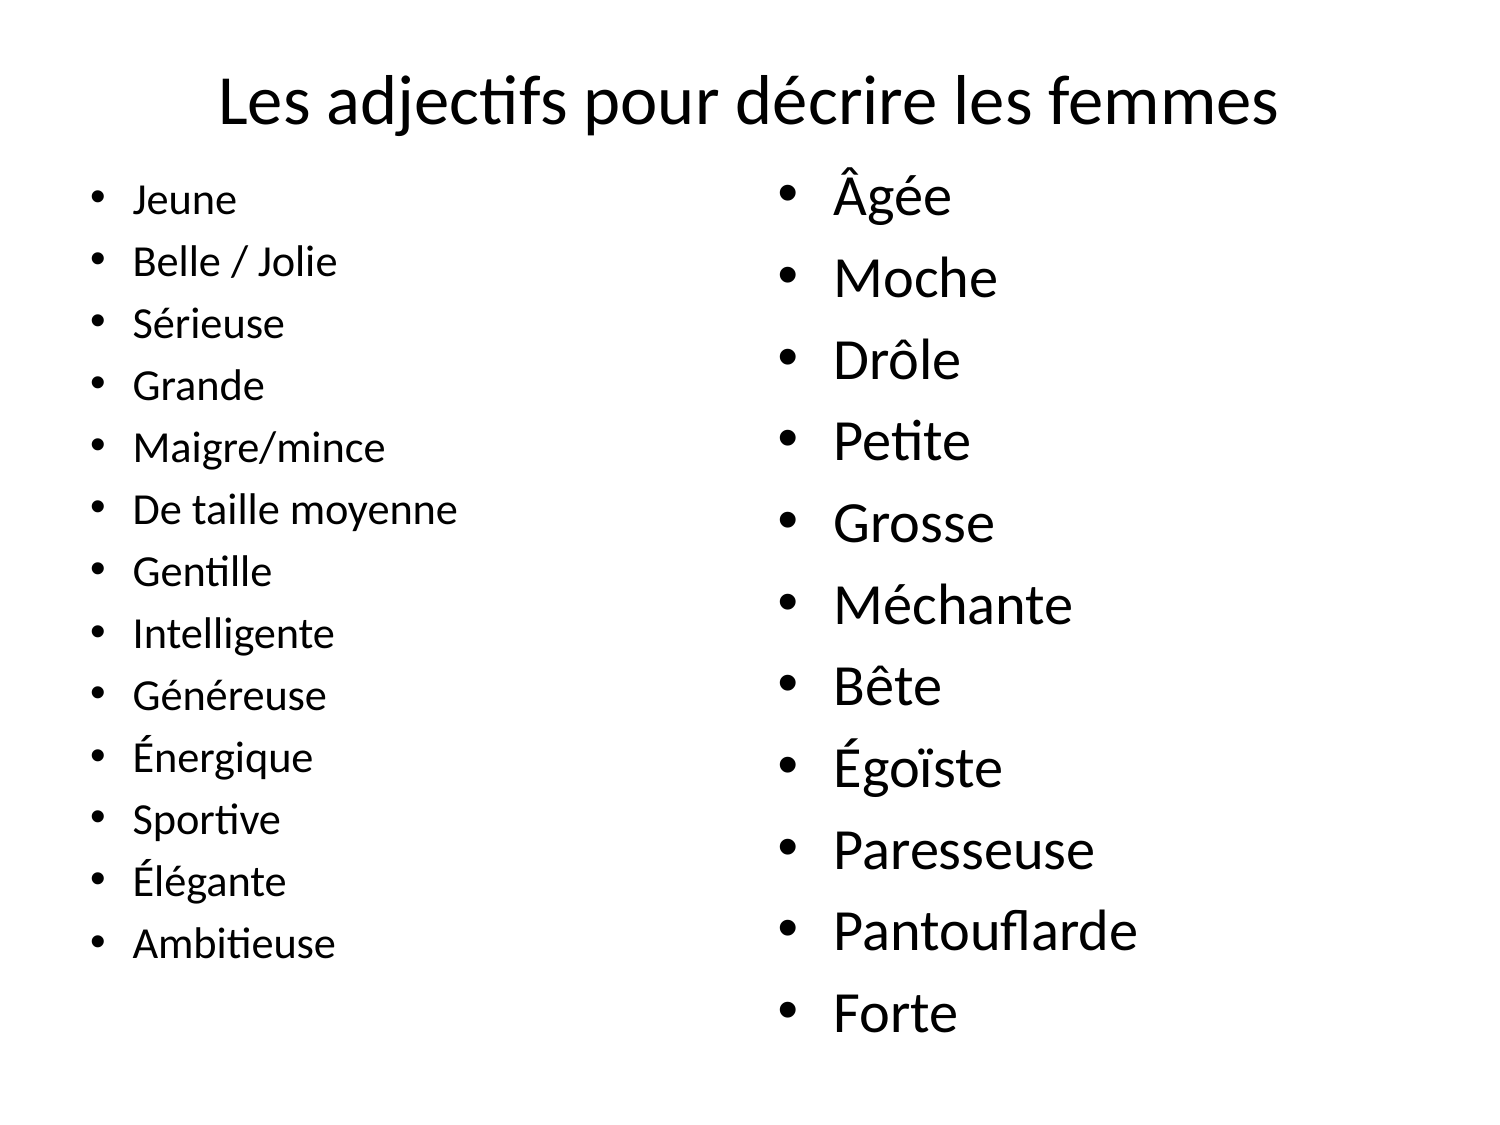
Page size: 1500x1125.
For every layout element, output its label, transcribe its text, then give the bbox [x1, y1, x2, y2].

title Les adjectifs pour décrire les femmes [75, 45, 1425, 233]
list Âgée Moche Drôle Petite Grosse Méchante Bête Égoïste Paresseuse Pantouflarde Forte Amusante [762, 149, 1425, 1075]
list Jeune Belle / Jolie Sérieuse Grande Maigre/mince De taille moyenne Gentille Intelligente Généreuse Énergique Sportive Élégante Ambitieuse [75, 162, 738, 1088]
